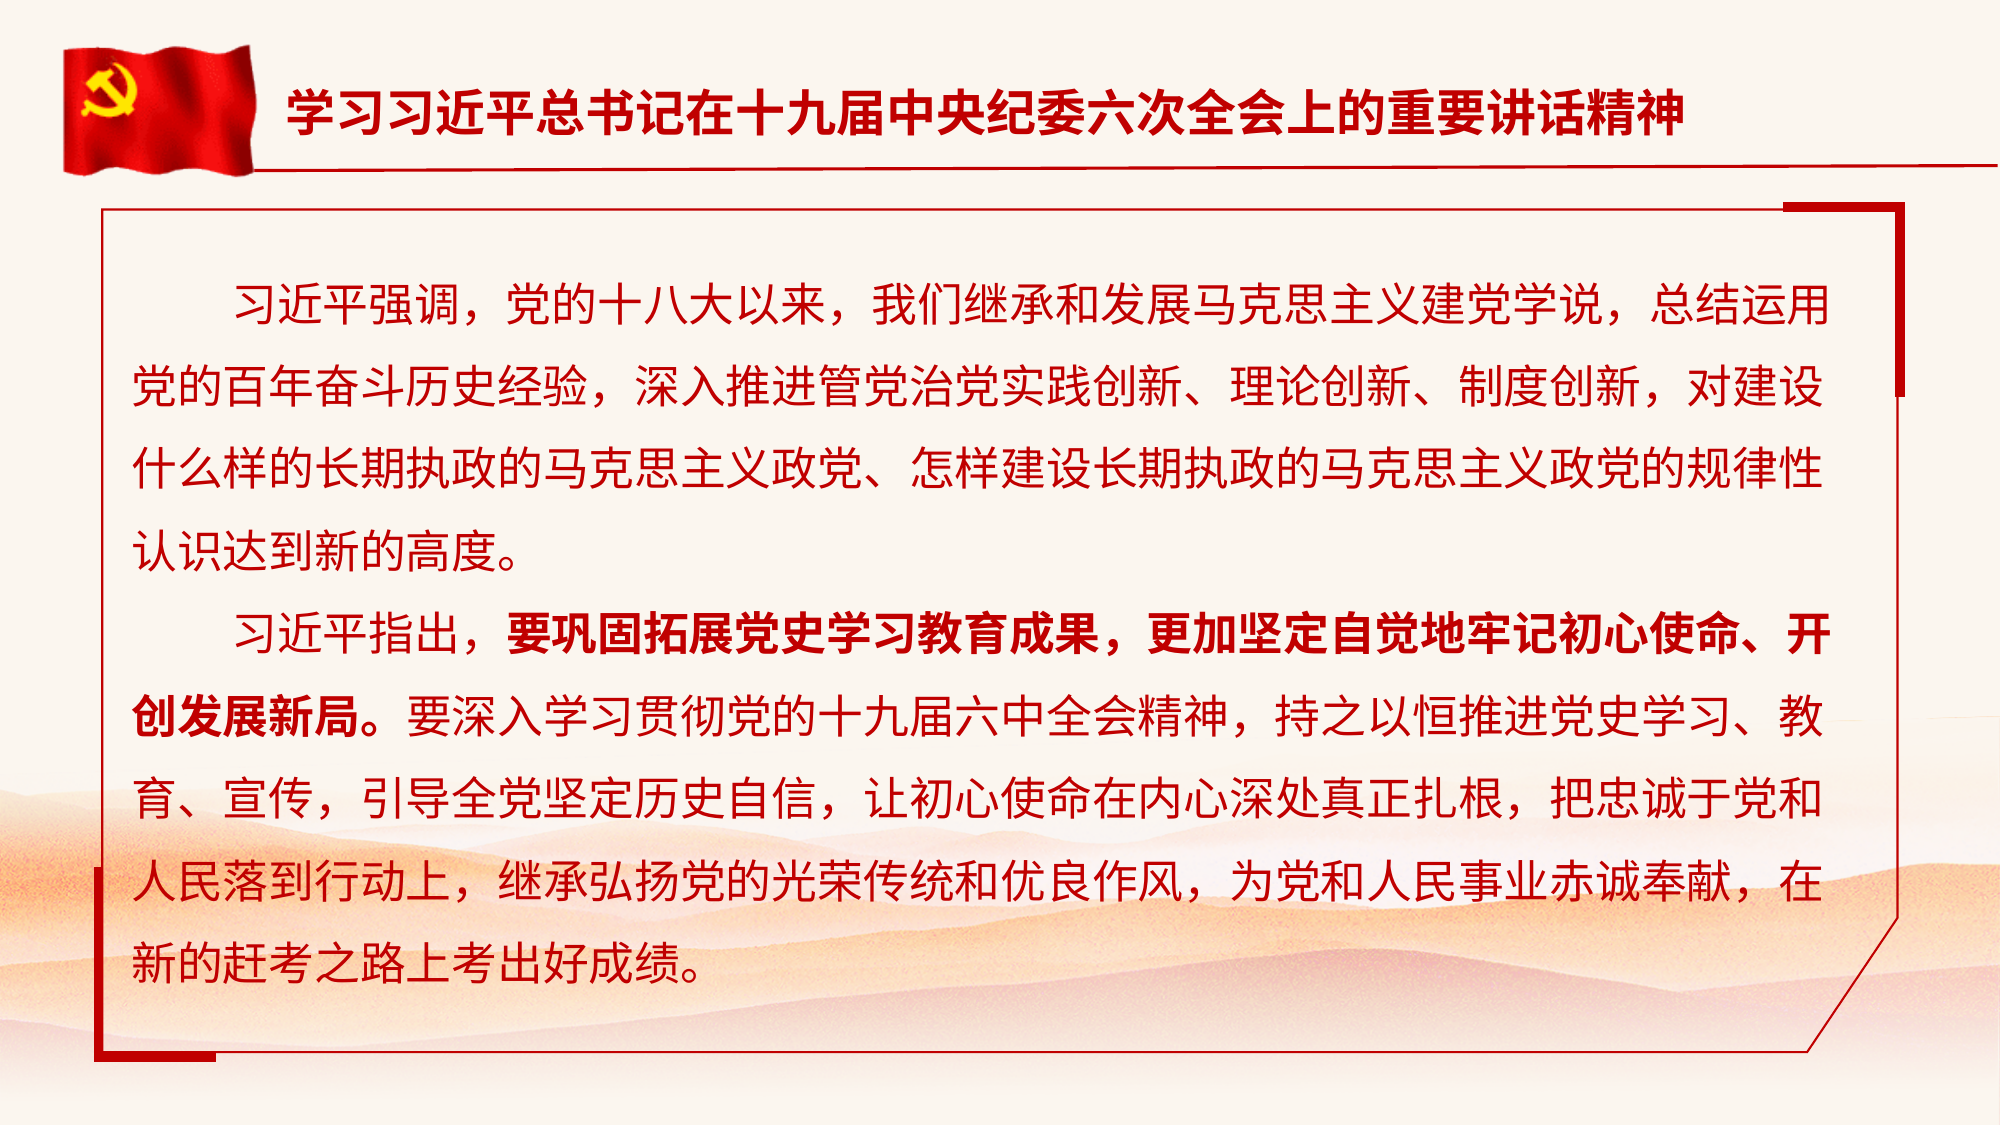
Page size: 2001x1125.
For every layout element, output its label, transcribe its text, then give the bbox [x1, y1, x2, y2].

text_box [98, 206, 1901, 1058]
picture [0, 0, 2000, 1125]
title 学习习近平总书记在十九届中央纪委六次全会上的重要讲话精神 [270, 48, 1722, 183]
